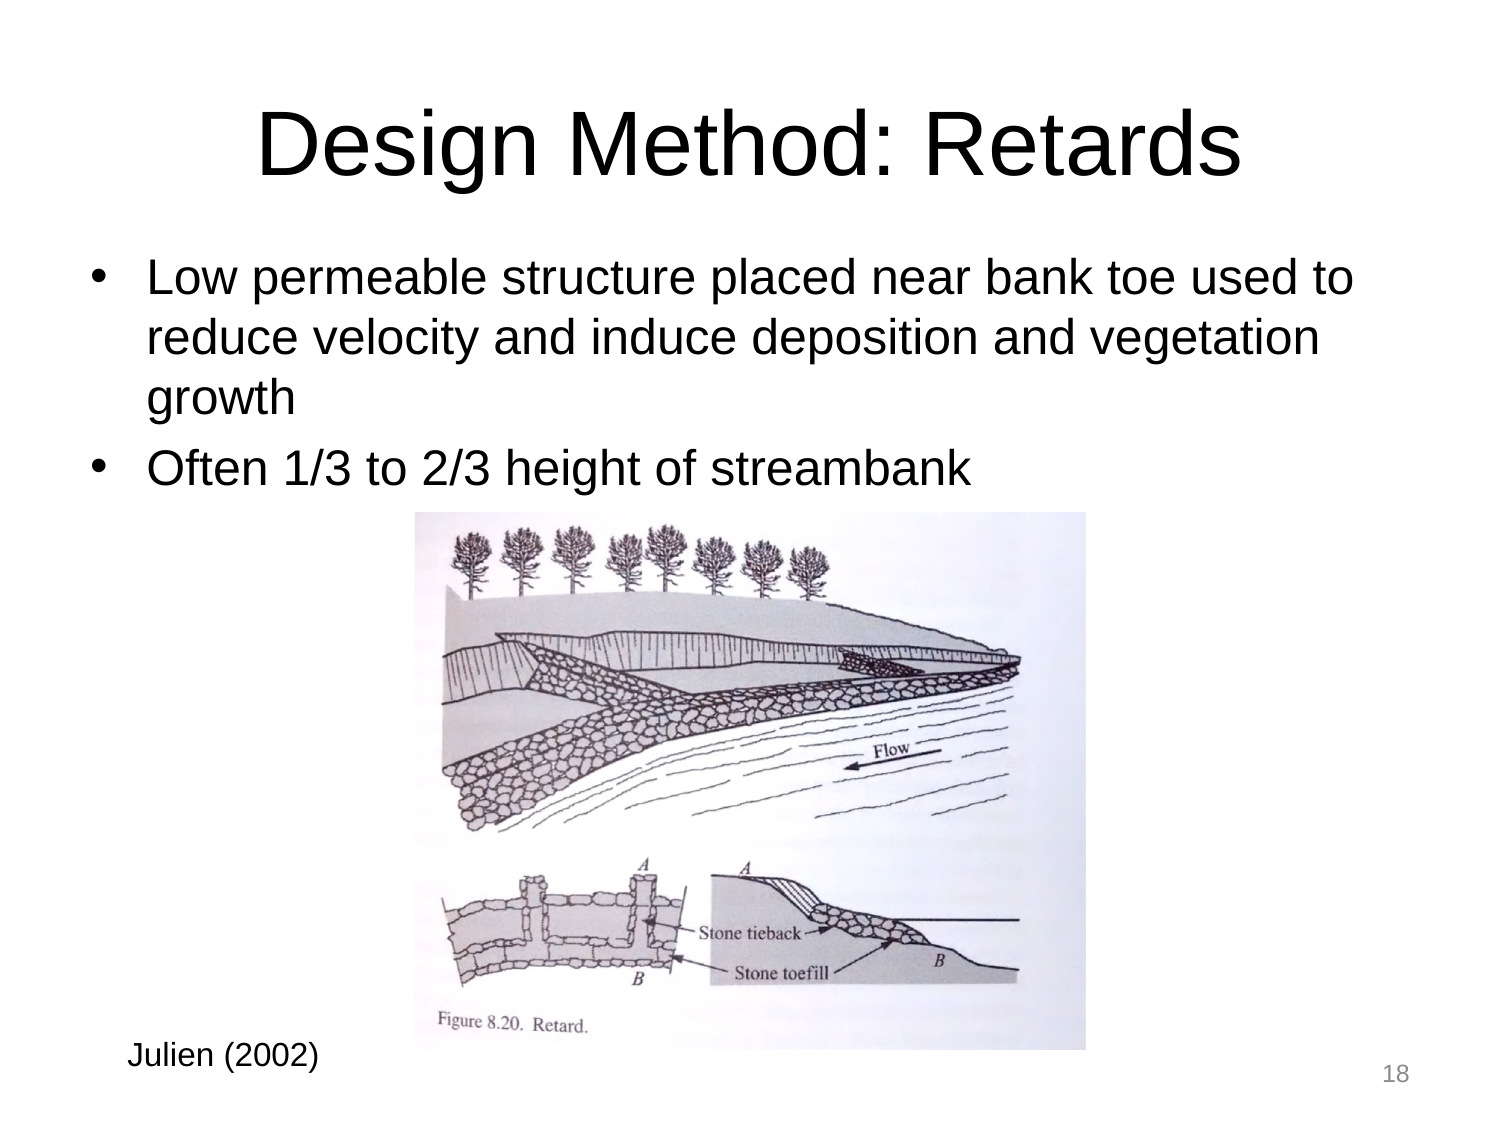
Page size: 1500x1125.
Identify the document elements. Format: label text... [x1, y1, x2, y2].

text_box Julien (2002) [112, 1025, 475, 1081]
slide_number 18 [1074, 1042, 1425, 1103]
list Low permeable structure placed near bank toe used to reduce velocity and induce deposition and vegetation growth Often 1/3 to 2/3 height of streambank [75, 237, 1413, 975]
picture [415, 445, 1085, 1116]
title Design Method: Retards [75, 45, 1425, 233]
